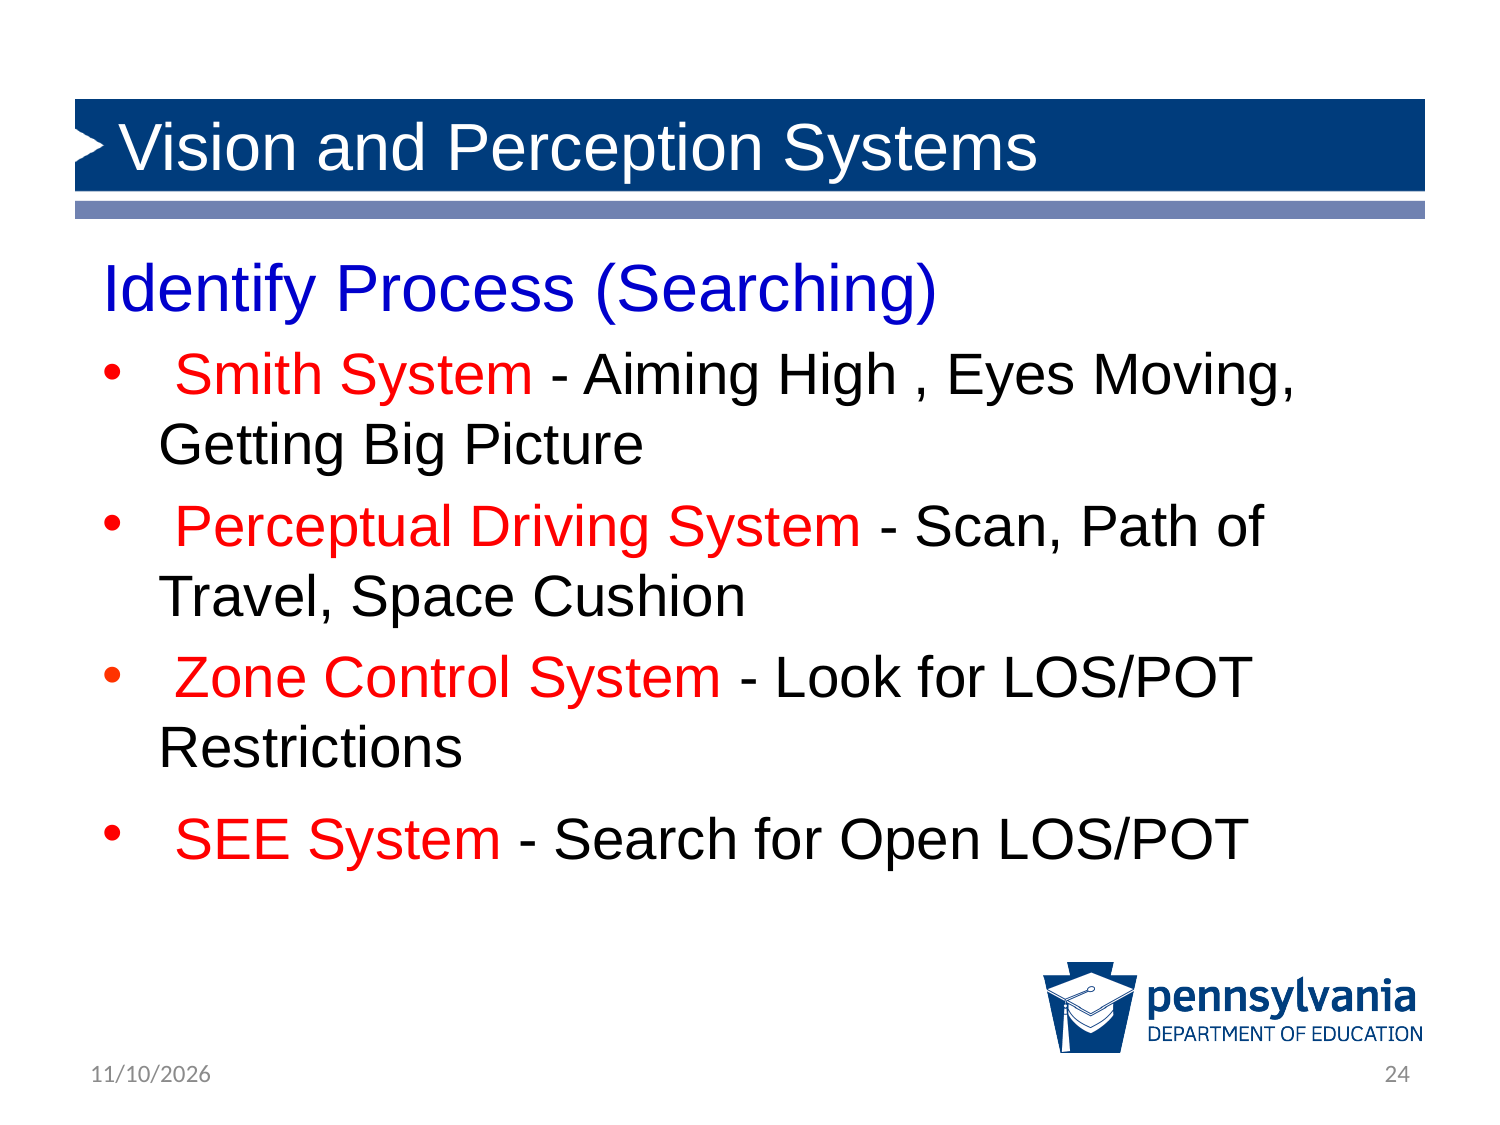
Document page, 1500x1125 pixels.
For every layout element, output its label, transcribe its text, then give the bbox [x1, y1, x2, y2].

text_box Identify Process (Searching) Smith System - Aiming High , Eyes Moving, Getting Big Picture Perceptual Driving System - Scan, Path of Travel, Space Cushion Zone Control System - Look for LOS/POT Restrictions SEE System - Search for Open LOS/POT [87, 237, 1413, 988]
picture [1043, 962, 1422, 1053]
slide_number 24 [1074, 1042, 1425, 1103]
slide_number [75, 1042, 425, 1103]
title Vision and Perception Systems [75, 50, 1425, 238]
